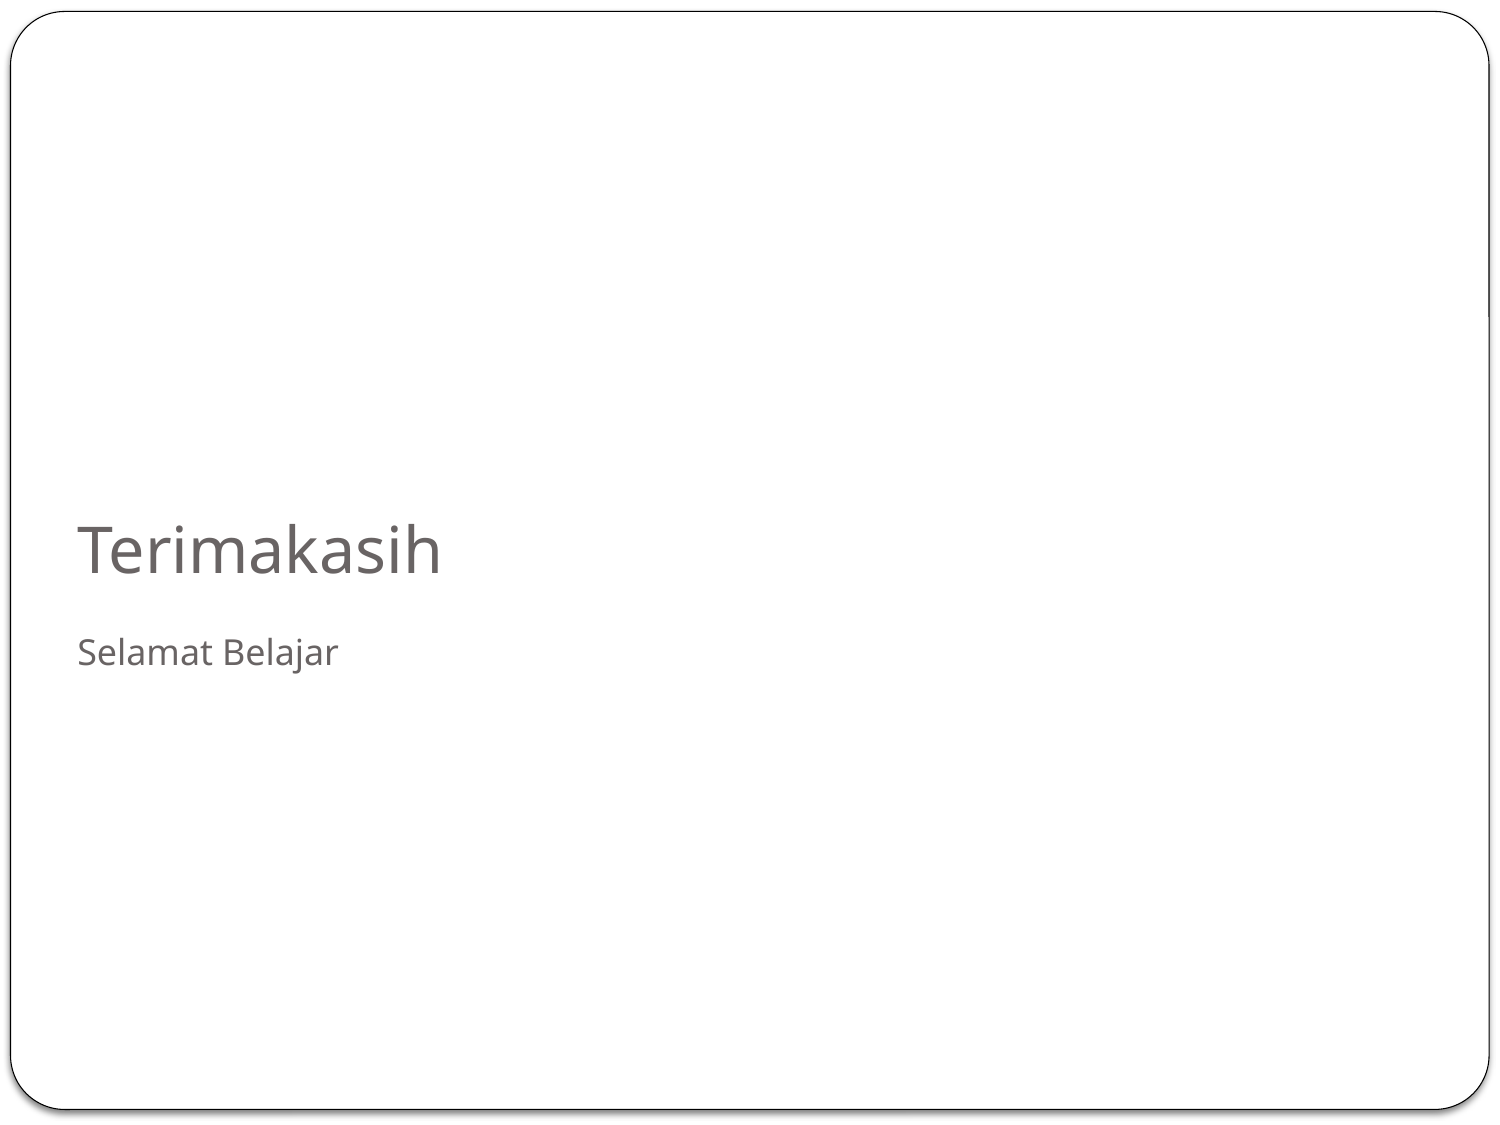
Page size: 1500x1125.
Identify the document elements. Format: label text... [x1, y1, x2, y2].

title Terimakasih Selamat Belajar [62, 500, 1413, 688]
